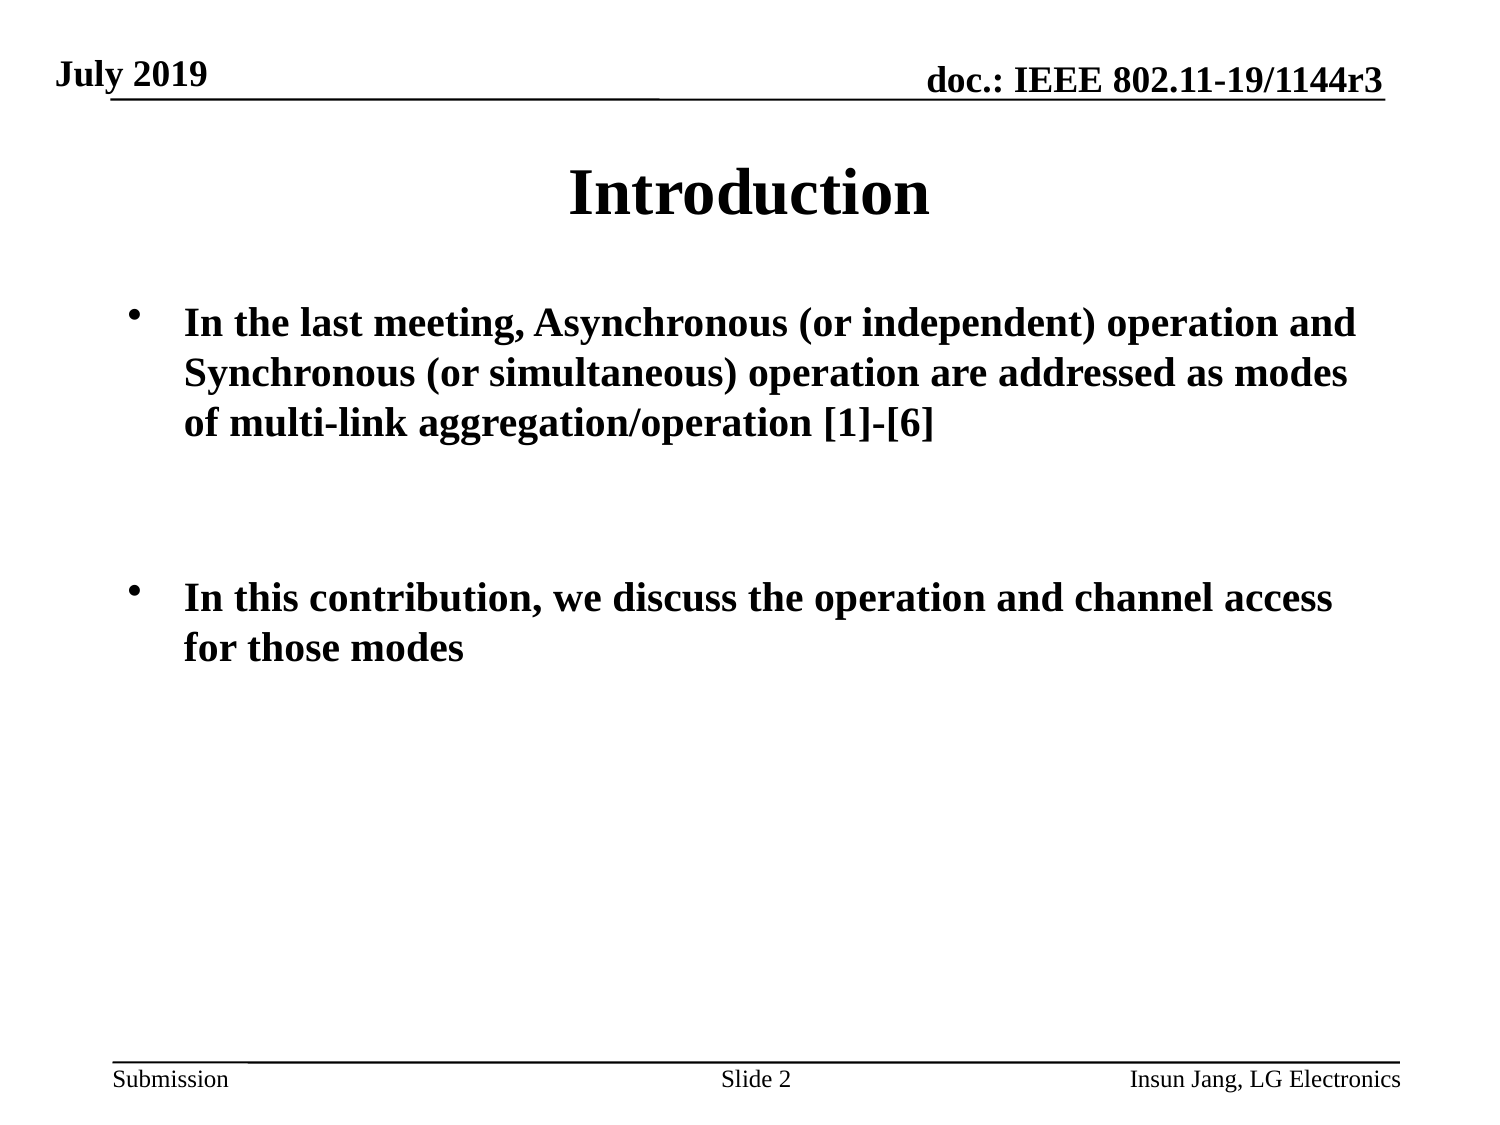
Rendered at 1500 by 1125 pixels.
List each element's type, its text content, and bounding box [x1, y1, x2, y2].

list In the last meeting, Asynchronous (or independent) operation and Synchronous (or simultaneous) operation are addressed as modes of multi-link aggregation/operation [1]-[6] In this contribution, we discuss the operation and channel access for those modes [112, 287, 1388, 1000]
footer Insun Jang, LG Electronics [1125, 1061, 1402, 1093]
title Introduction [112, 112, 1388, 263]
slide_number Slide 2 [712, 1061, 800, 1093]
